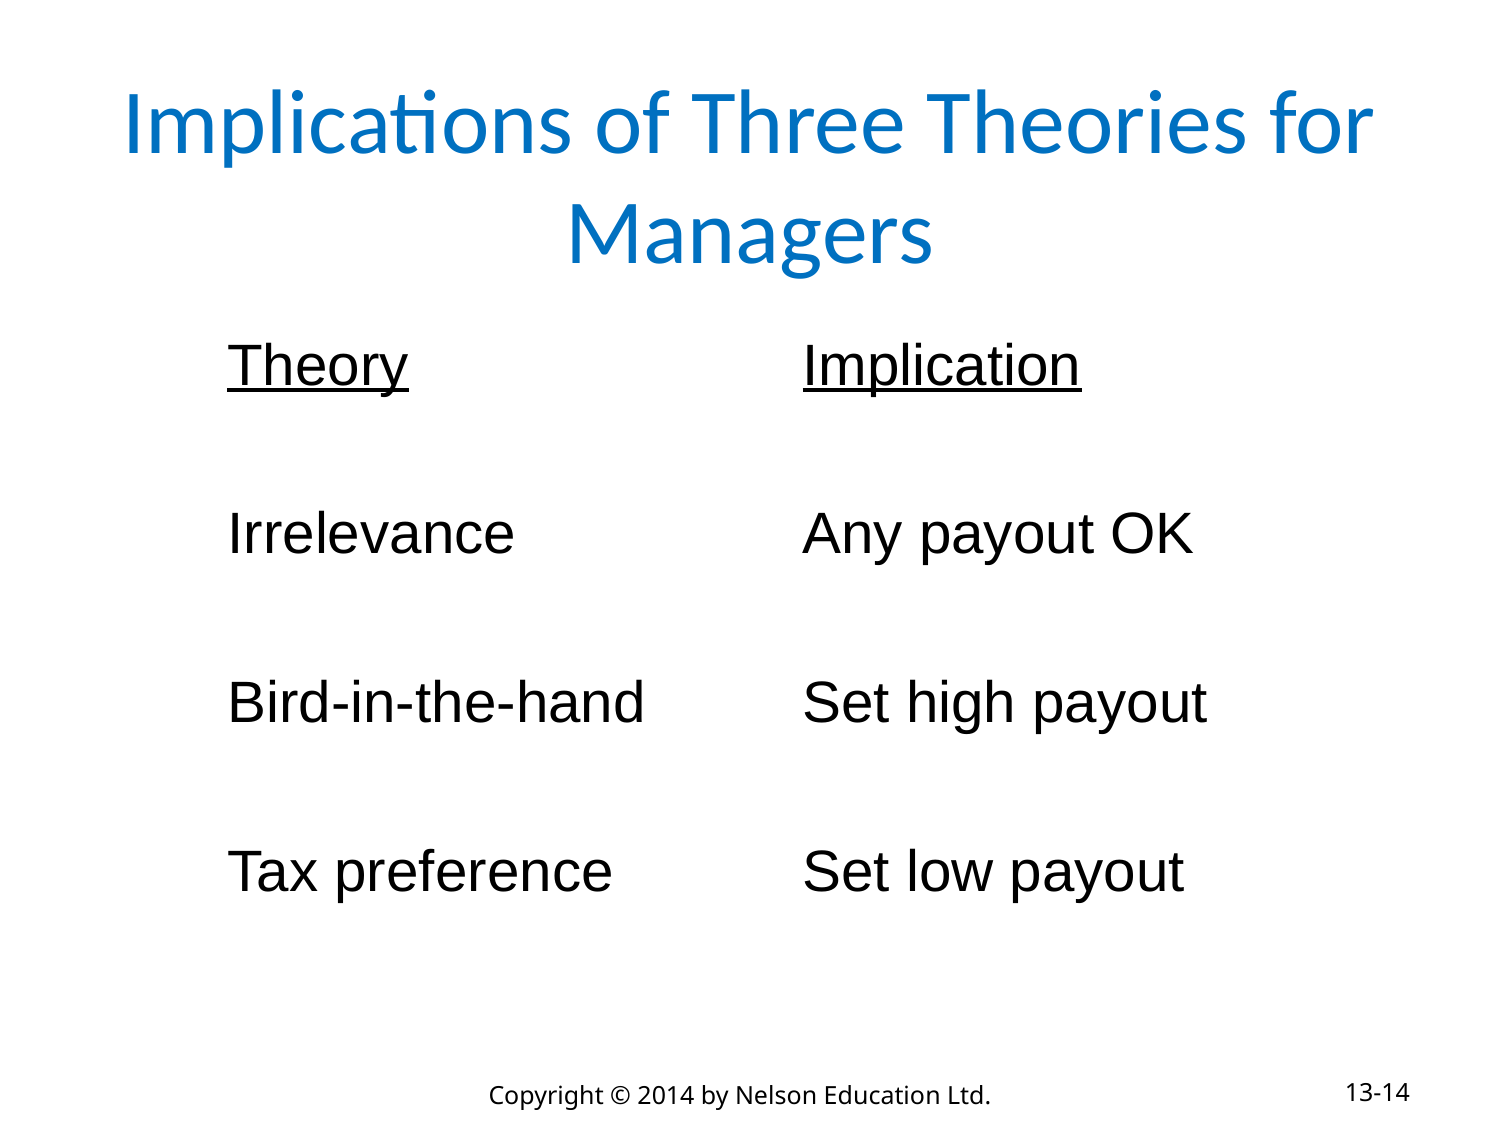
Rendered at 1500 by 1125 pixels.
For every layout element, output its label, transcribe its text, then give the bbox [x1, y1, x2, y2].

table_cell Any payout OK [787, 494, 1362, 662]
slide_number 13-14 [1312, 1063, 1425, 1124]
title Implications of Three Theories for Managers [0, 78, 1500, 266]
table_cell Set high payout [787, 662, 1362, 831]
table_cell Bird-in-the-hand [212, 662, 787, 831]
footer Copyright © 2014 by Nelson Education Ltd. [337, 1065, 1150, 1125]
table_header Theory [212, 325, 787, 494]
table_header Implication [787, 325, 1362, 494]
table_cell Irrelevance [212, 494, 787, 662]
table_cell Tax preference [212, 831, 787, 1000]
table_cell Set low payout [787, 831, 1362, 1000]
